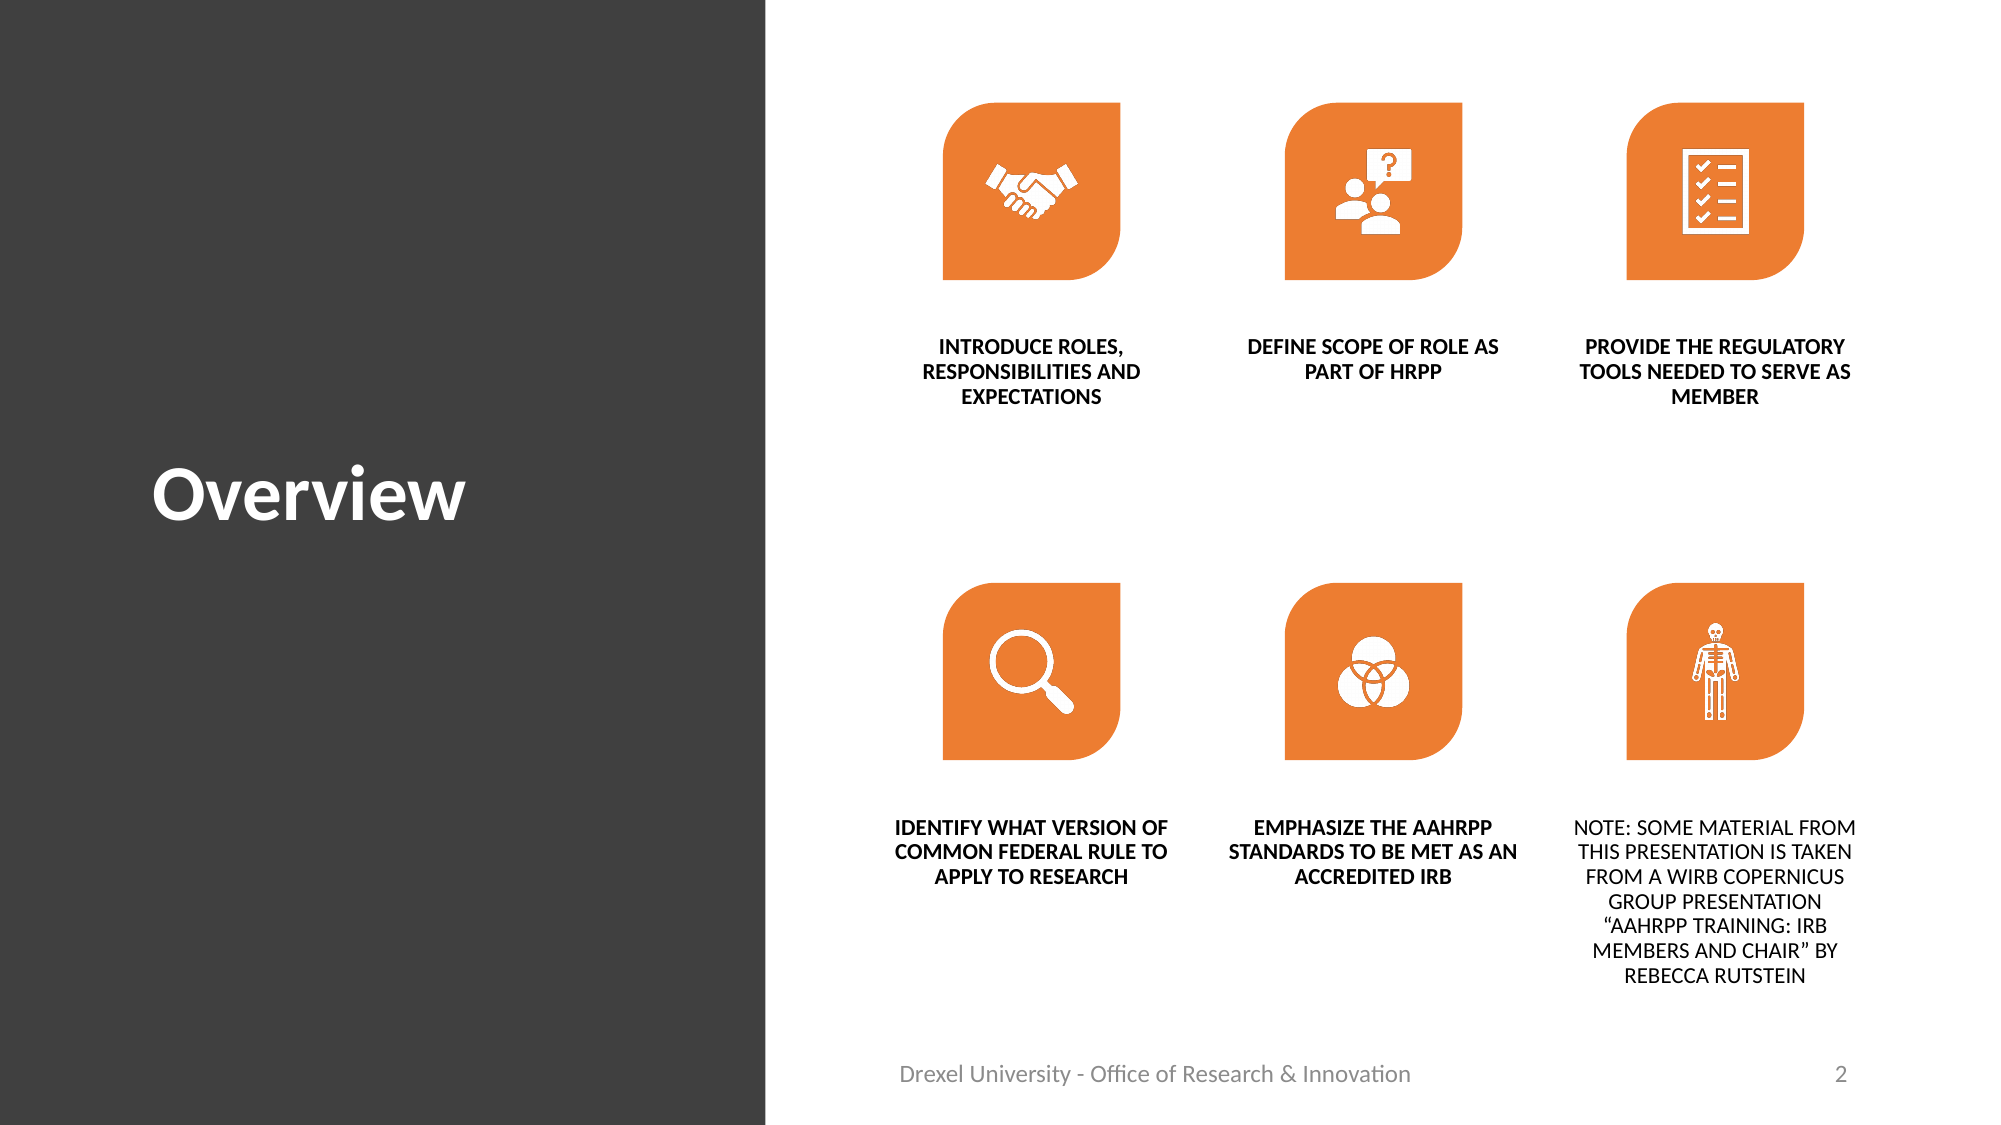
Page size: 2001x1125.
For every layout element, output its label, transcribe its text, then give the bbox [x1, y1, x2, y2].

footer Drexel University - Office of Research & Innovation [884, 1042, 1620, 1103]
slide_number 2 [1661, 1042, 1863, 1103]
text_box [0, 0, 766, 1125]
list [884, 102, 1863, 991]
title Overview [137, 102, 688, 547]
